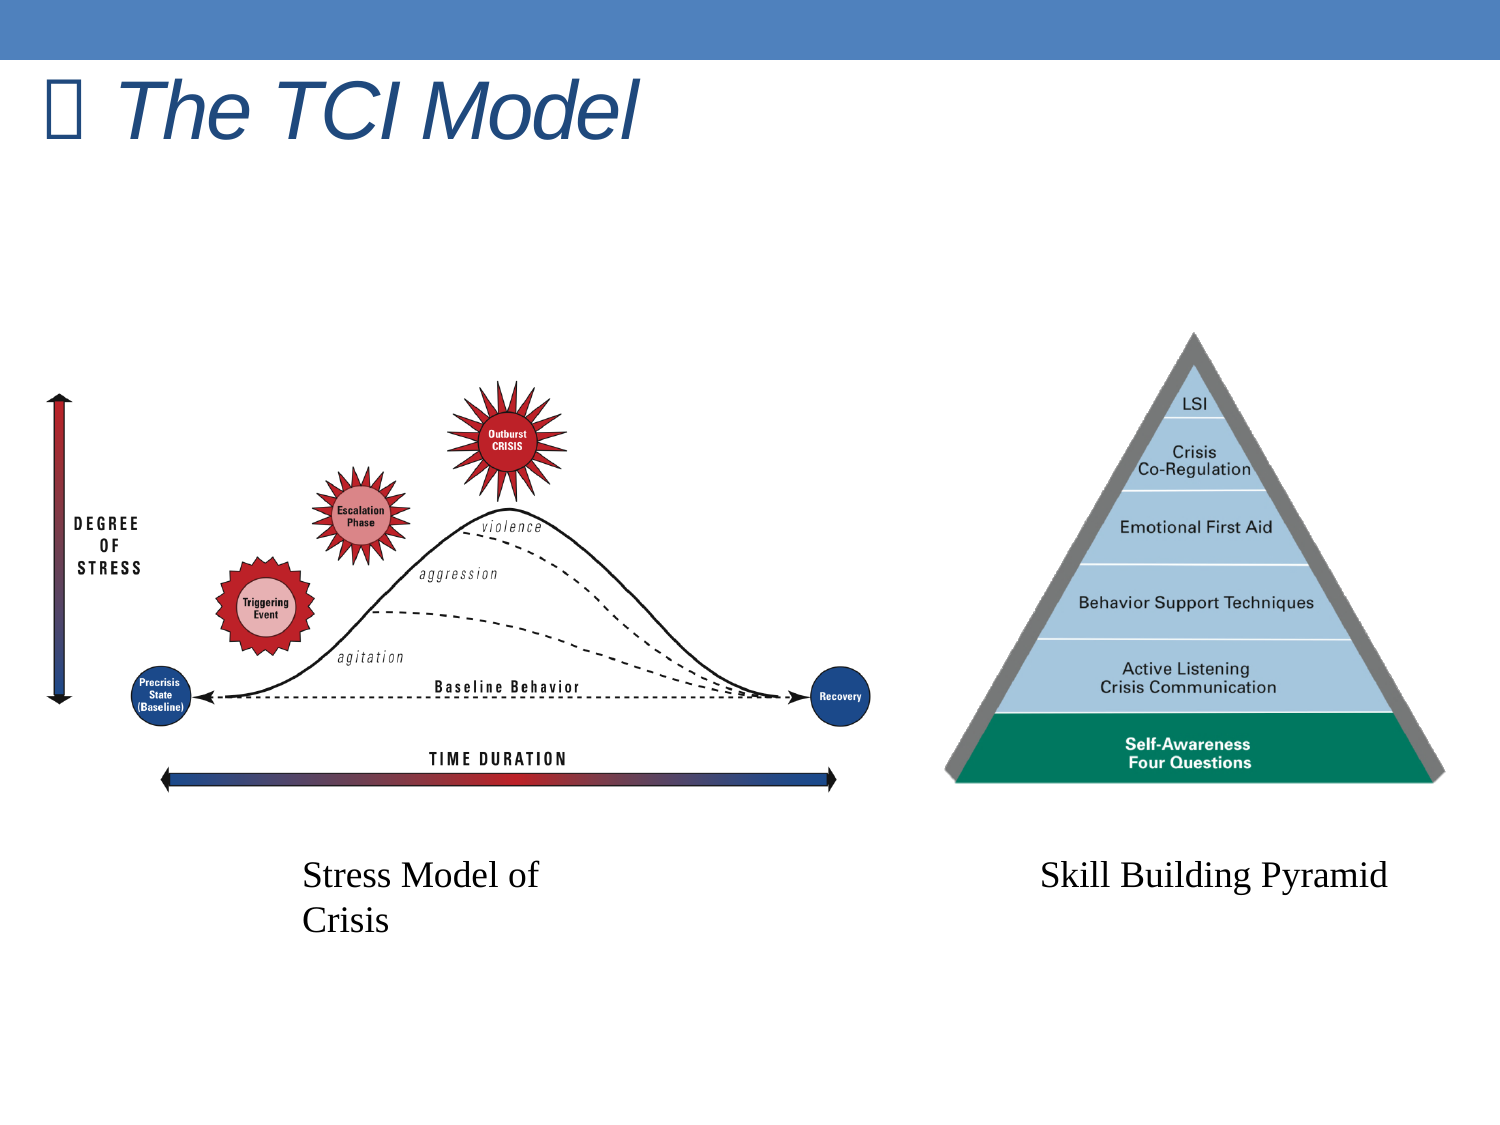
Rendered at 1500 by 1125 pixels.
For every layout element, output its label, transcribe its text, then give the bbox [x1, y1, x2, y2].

picture [862, 274, 1500, 829]
title  The TCI Model [24, 24, 1463, 188]
text_box Skill Building Pyramid [1024, 842, 1413, 903]
text_box Stress Model of Crisis [287, 850, 650, 948]
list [24, 337, 888, 843]
